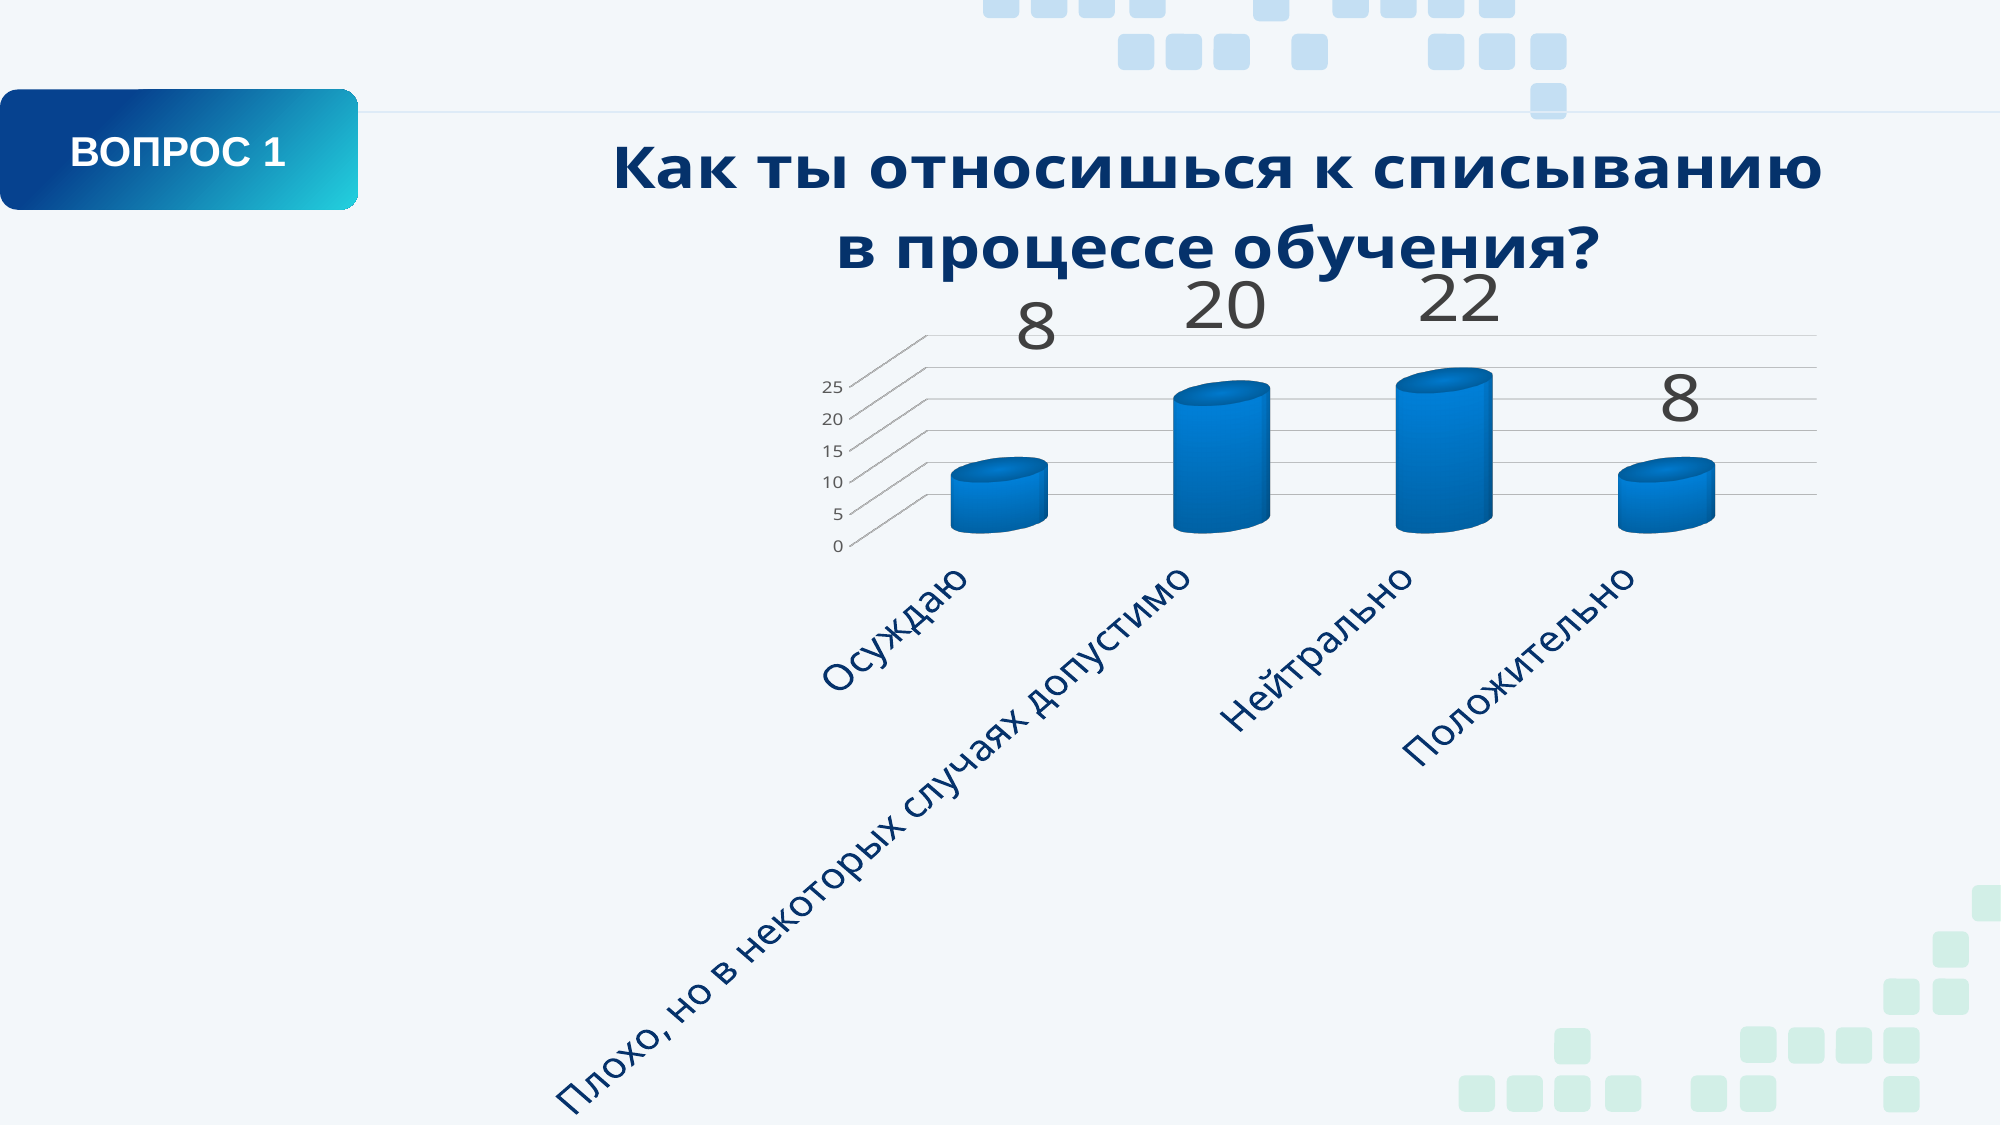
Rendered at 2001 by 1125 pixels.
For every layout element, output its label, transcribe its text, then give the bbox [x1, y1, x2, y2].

text_box [0, 88, 359, 211]
text_box ВОПРОС 1 [69, 124, 375, 175]
chart [375, 98, 1983, 1125]
